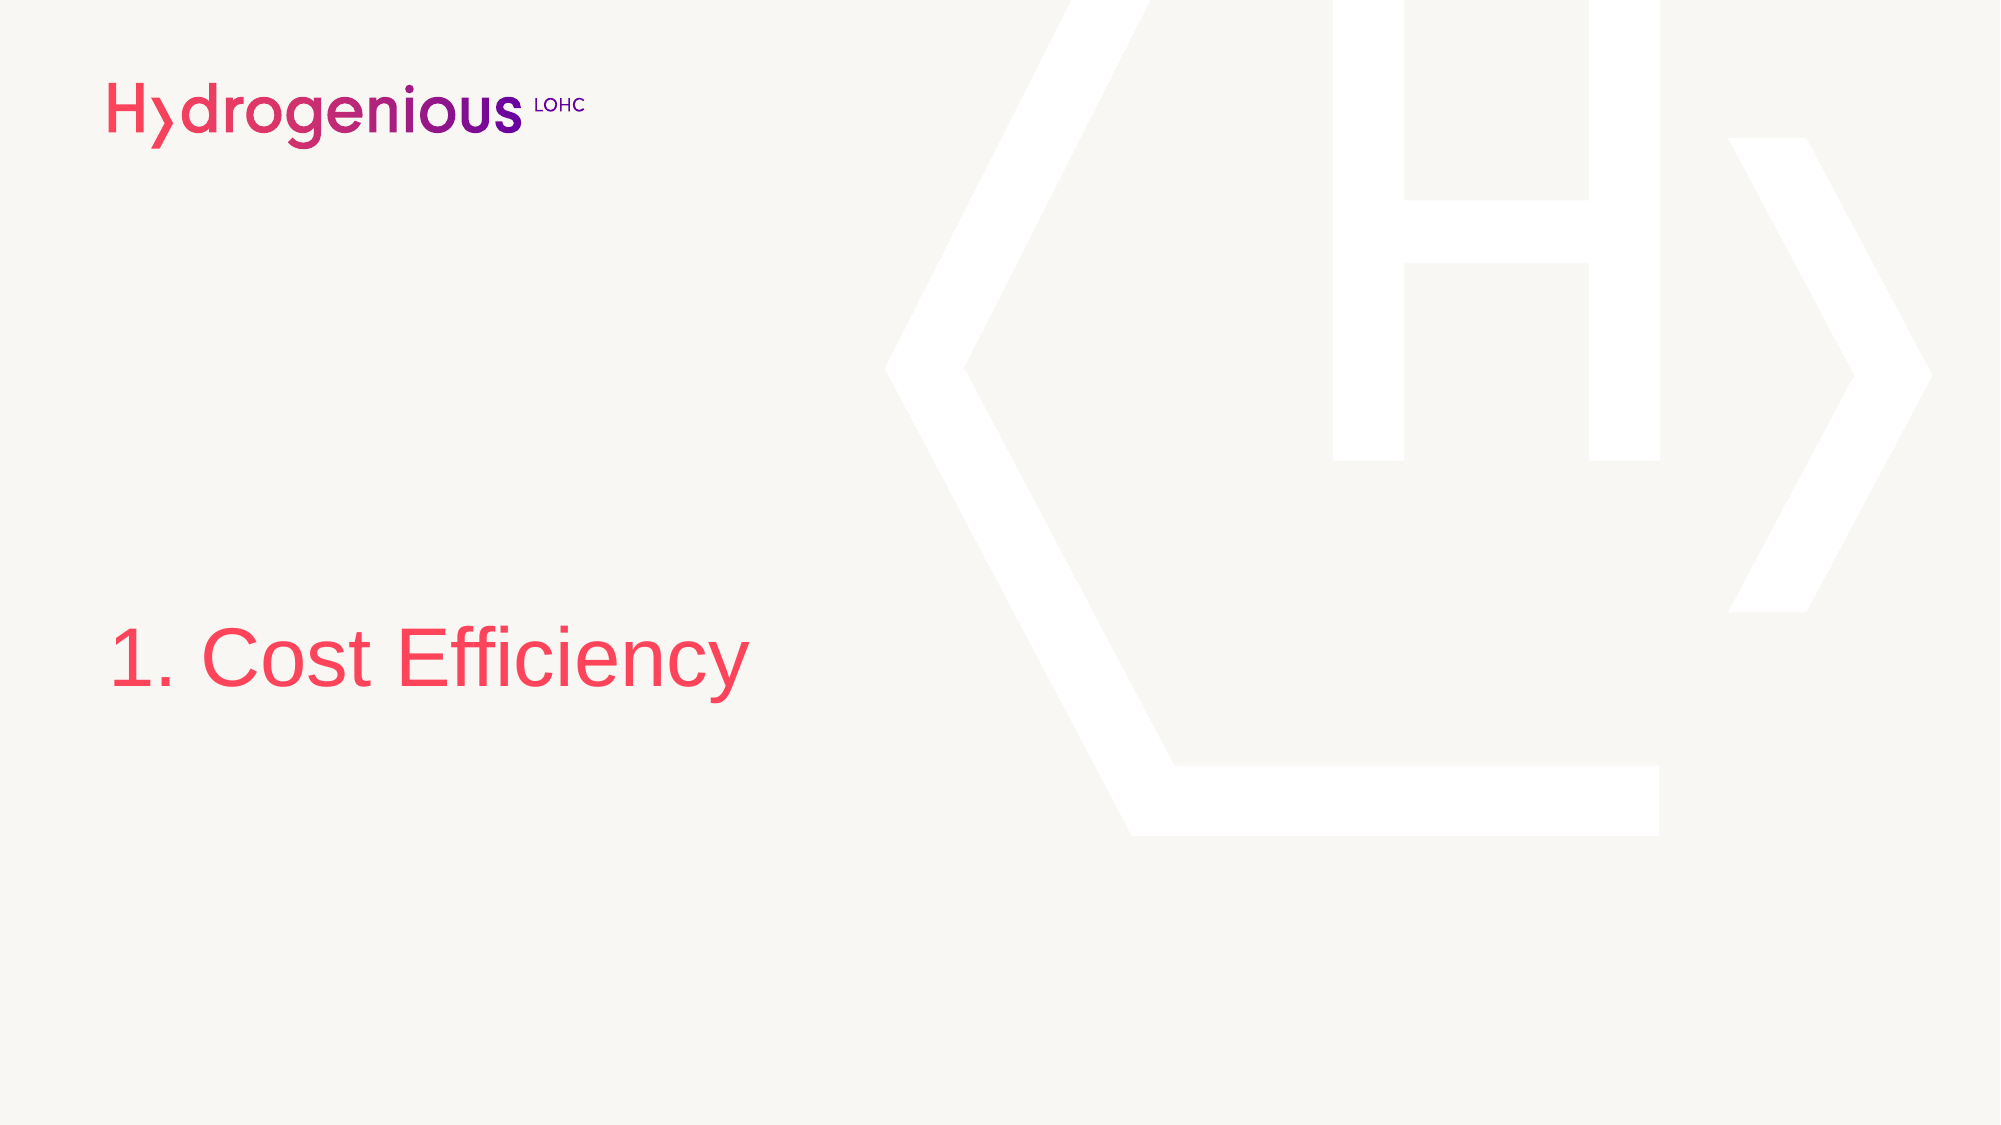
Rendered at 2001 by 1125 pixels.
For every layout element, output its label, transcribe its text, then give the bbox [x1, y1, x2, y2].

picture [369, 96, 397, 133]
picture [420, 96, 456, 134]
picture [327, 96, 363, 134]
picture [405, 97, 413, 133]
picture [246, 96, 282, 134]
picture [286, 96, 322, 150]
picture [108, 82, 144, 133]
title 1. Cost Efficiency [108, 237, 1892, 704]
picture [405, 84, 414, 94]
picture [225, 96, 244, 133]
picture [495, 96, 522, 134]
picture [461, 97, 489, 134]
picture [181, 82, 217, 134]
picture [151, 97, 174, 149]
